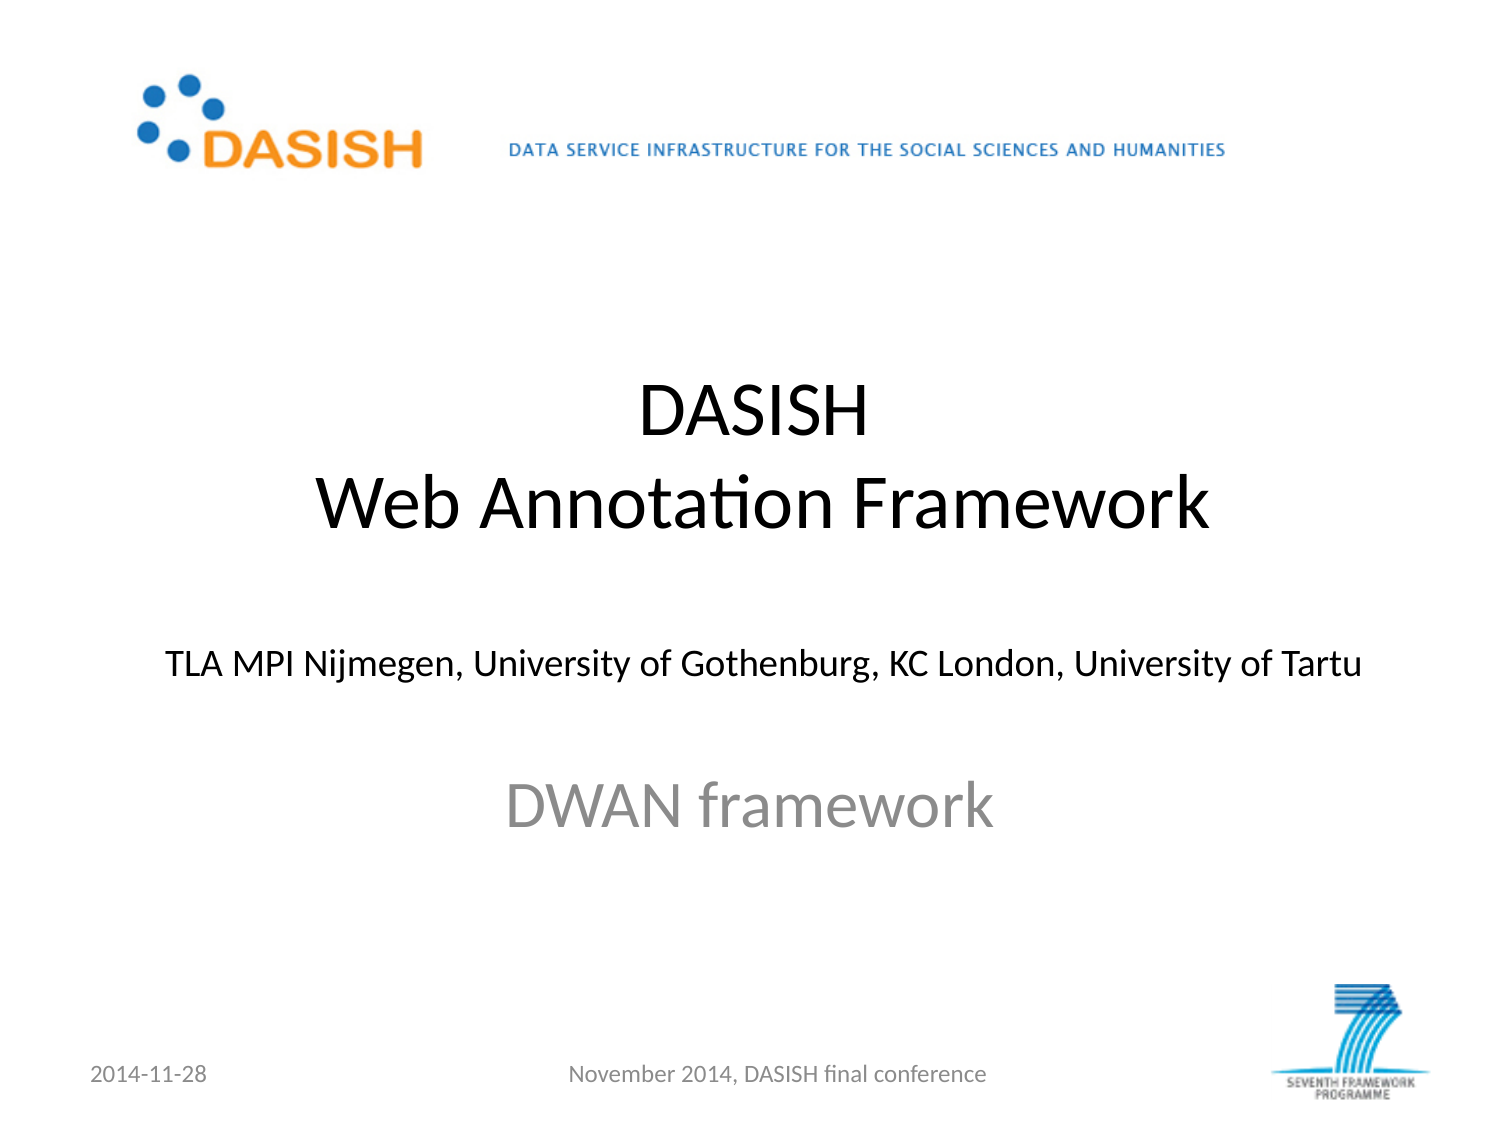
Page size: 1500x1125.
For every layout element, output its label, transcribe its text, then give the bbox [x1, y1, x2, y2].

footer November 2014, DASISH final conference [512, 1042, 1044, 1103]
title DASISH Web Annotation Framework TLA MPI Nijmegen, University of Gothenburg, KC London, University of Tartu [75, 349, 1453, 693]
picture [104, 61, 1271, 187]
subtitle DWAN framework [225, 753, 1275, 865]
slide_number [75, 1042, 425, 1103]
